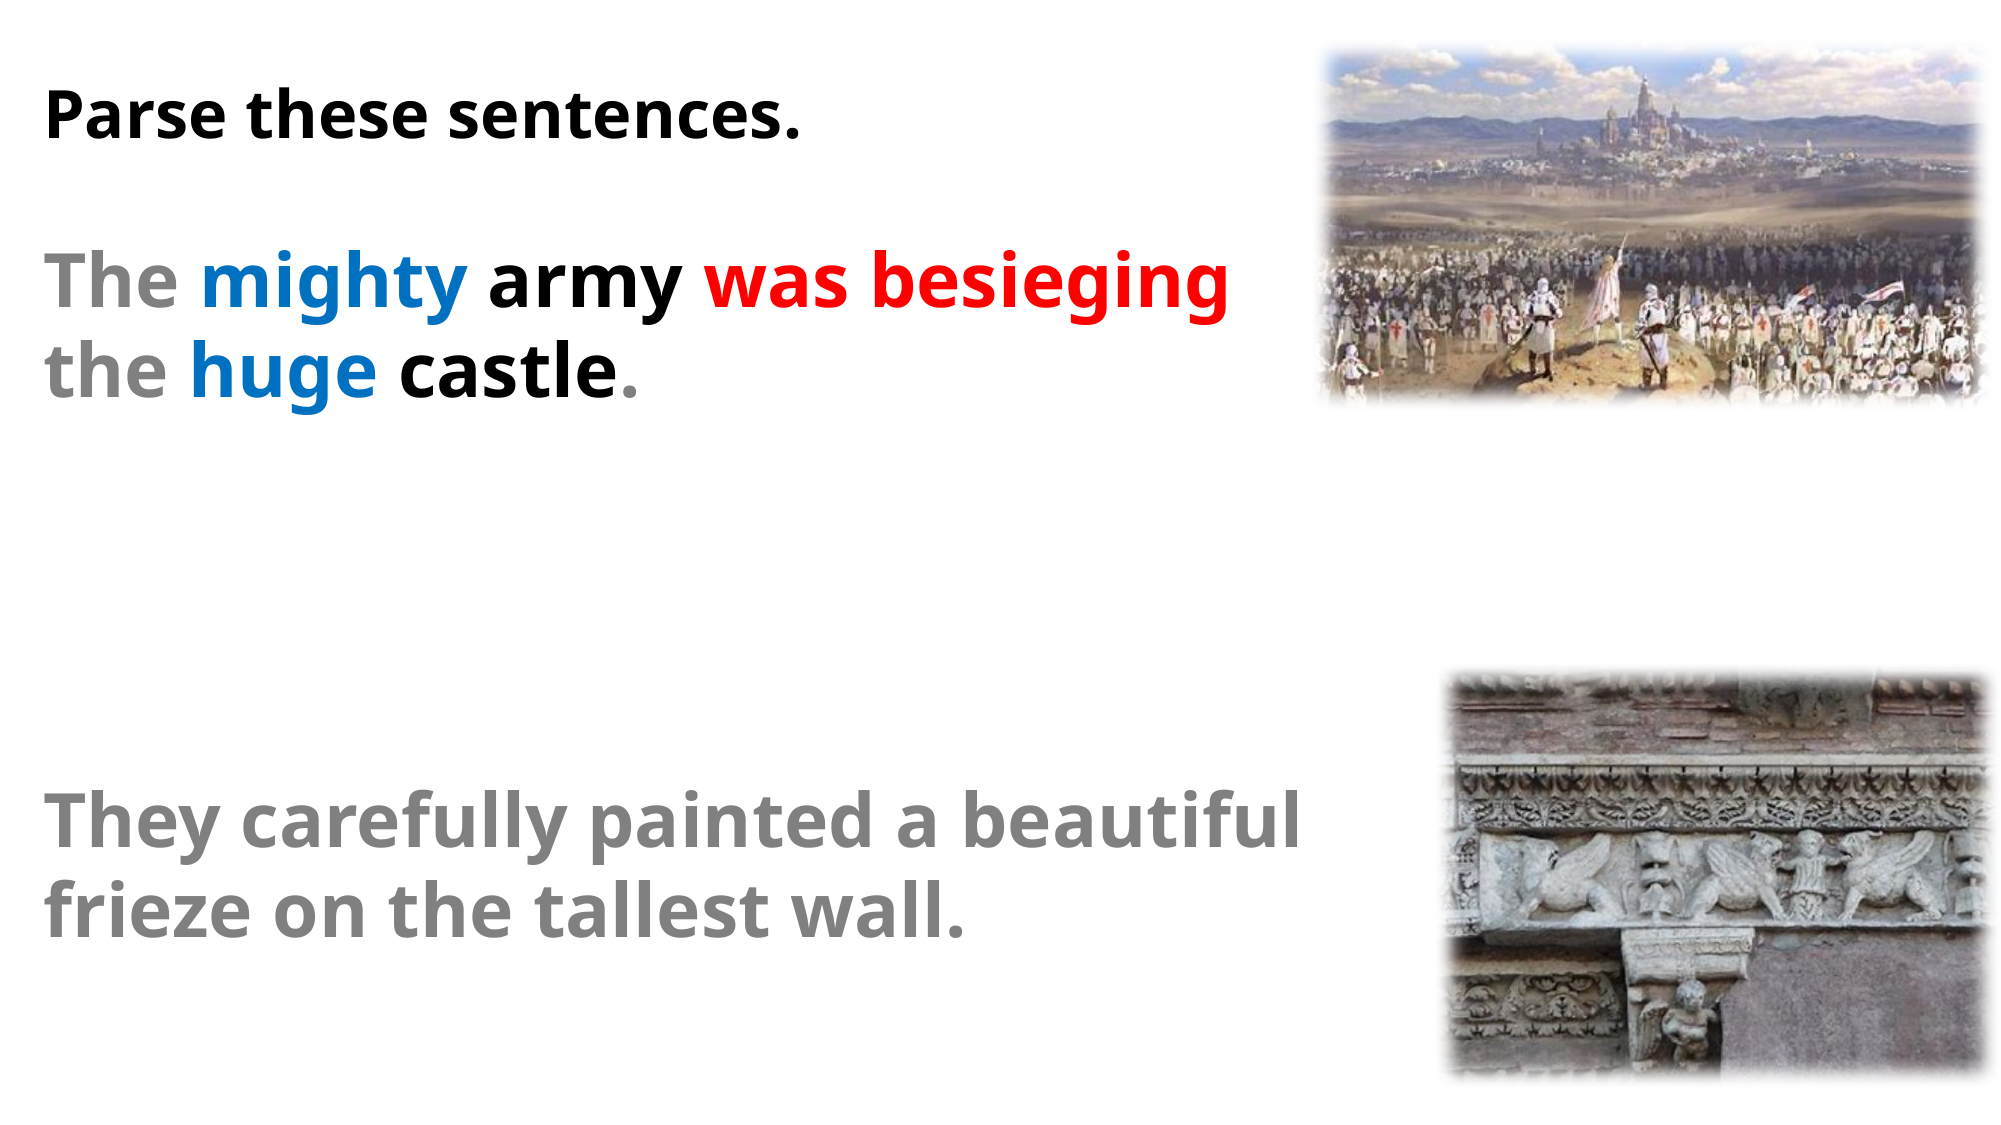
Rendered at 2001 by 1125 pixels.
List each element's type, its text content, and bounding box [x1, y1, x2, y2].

picture [1434, 662, 2000, 1088]
text_box Parse these sentences. The mighty army was besieging the huge castle. They carefully painted a beautiful frieze on the tallest wall. [28, 64, 1494, 960]
picture [1311, 37, 1993, 411]
